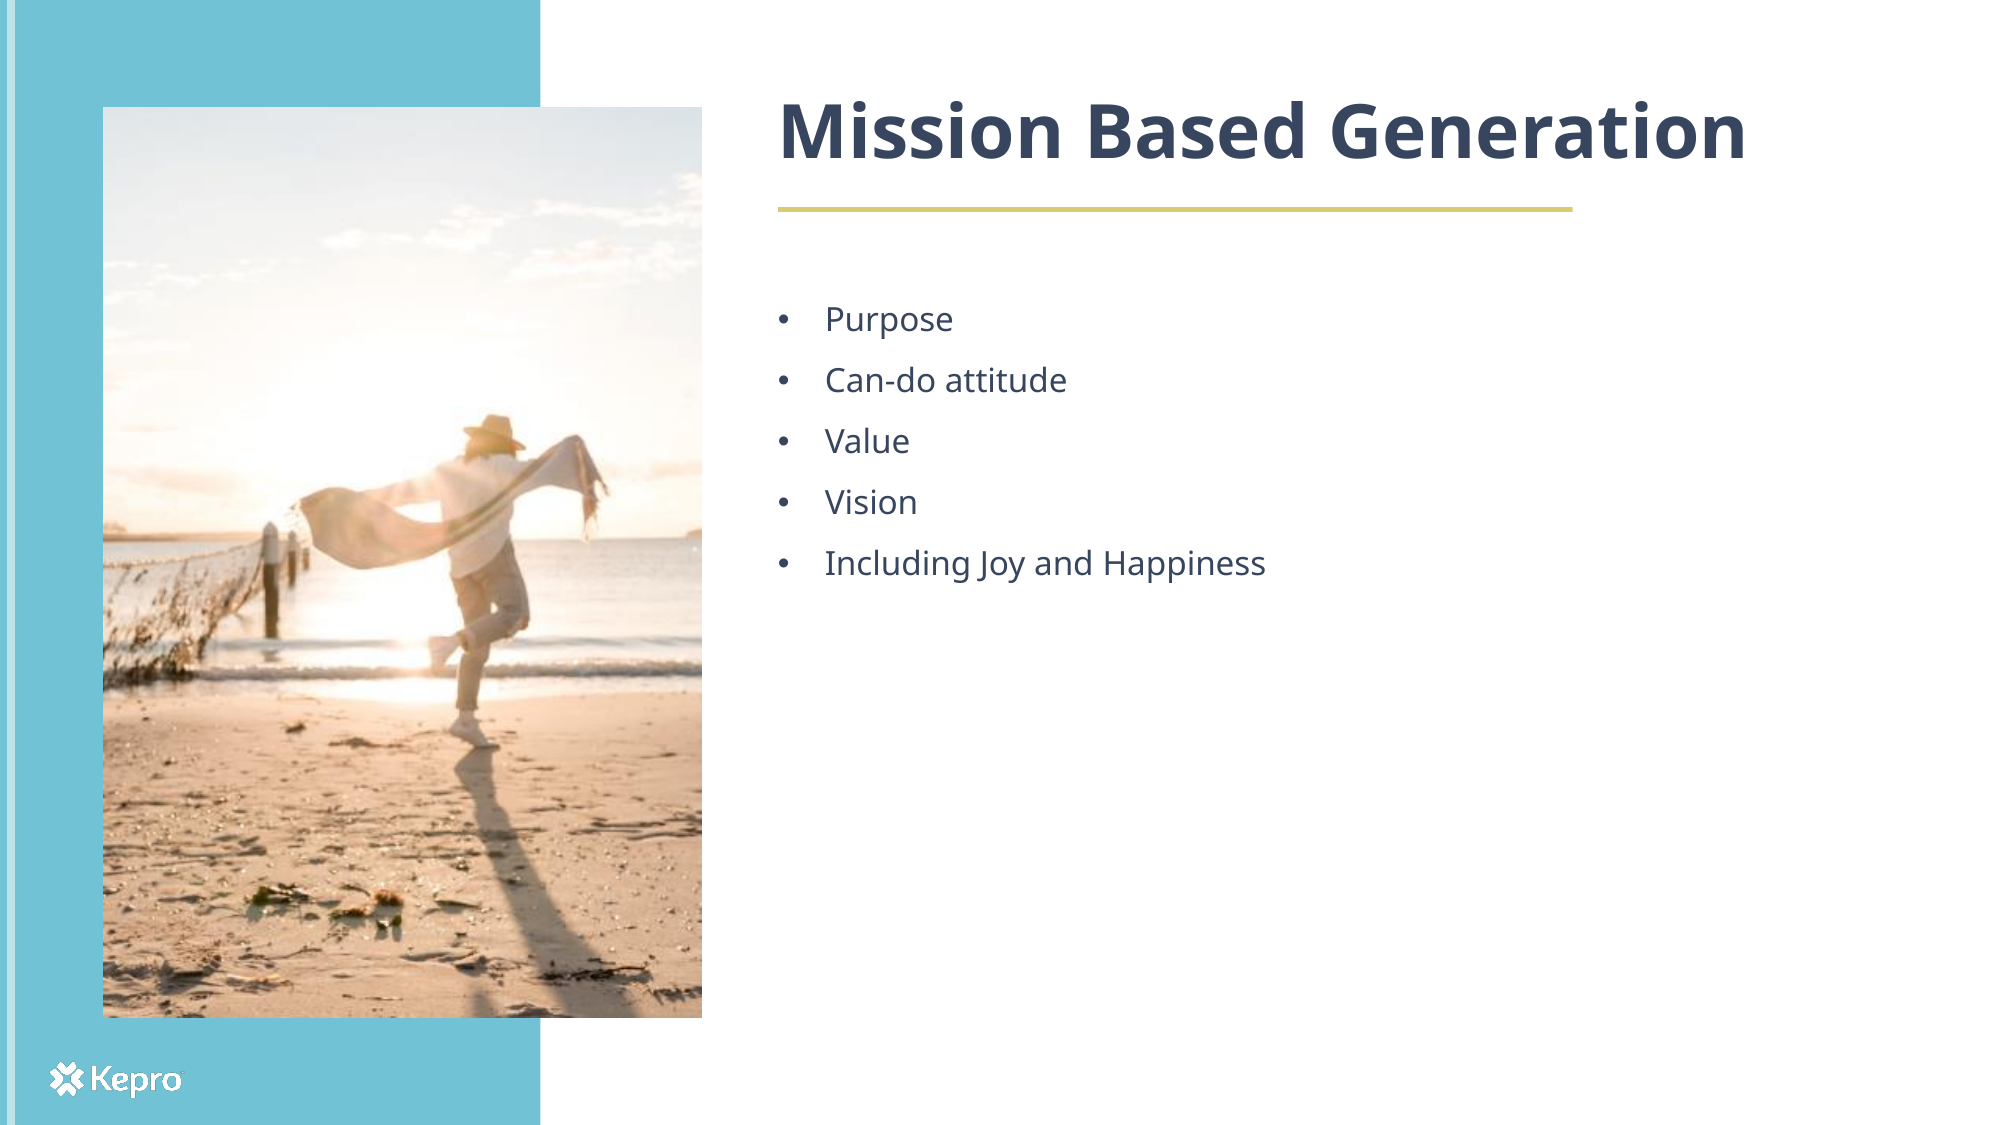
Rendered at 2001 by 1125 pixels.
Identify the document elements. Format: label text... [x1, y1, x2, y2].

picture [103, 107, 702, 1018]
picture [13, 1028, 217, 1125]
list Purpose Can-do attitude Value Vision Including Joy and Happiness [777, 295, 1832, 1018]
title Mission Based Generation [777, 103, 1777, 166]
